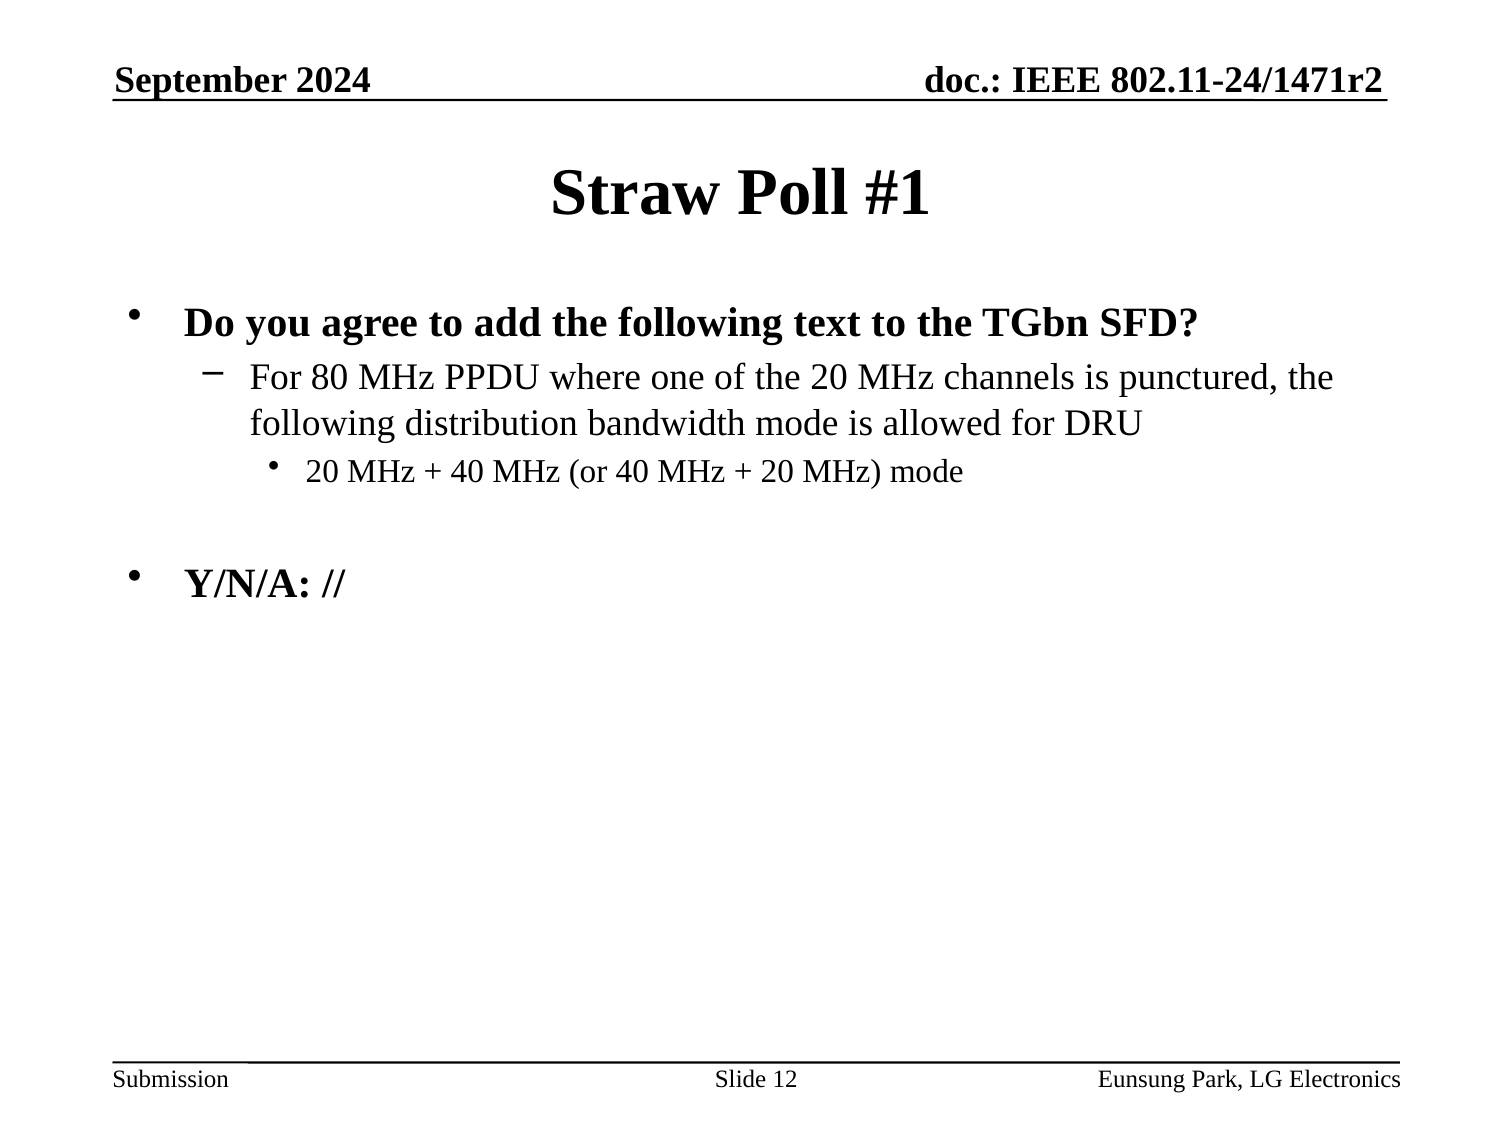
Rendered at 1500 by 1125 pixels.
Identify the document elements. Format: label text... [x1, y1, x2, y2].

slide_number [114, 54, 374, 101]
slide_number Slide 12 [712, 1061, 800, 1093]
title Straw Poll #1 [112, 112, 1388, 263]
list Do you agree to add the following text to the TGbn SFD? For 80 MHz PPDU where one of the 20 MHz channels is punctured, the following distribution bandwidth mode is allowed for DRU 20 MHz + 40 MHz (or 40 MHz + 20 MHz) mode Y/N/A: // [112, 287, 1388, 1000]
footer Eunsung Park, LG Electronics [1038, 1061, 1402, 1093]
